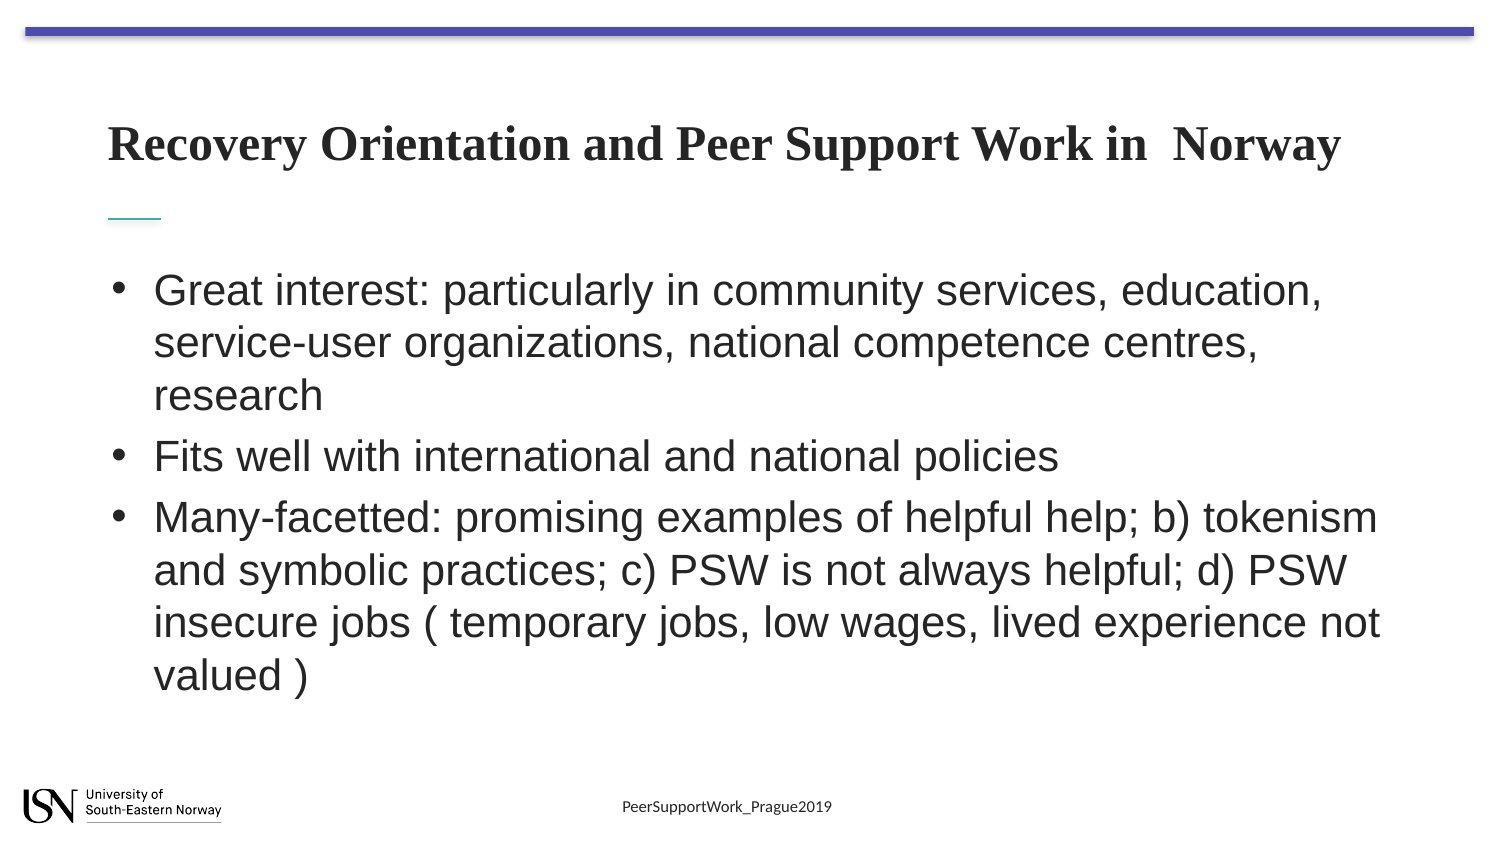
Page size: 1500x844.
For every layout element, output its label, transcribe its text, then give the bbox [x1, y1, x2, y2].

footer PeerSupportWork_Prague2019 [489, 793, 965, 820]
picture [3, 768, 238, 844]
list Great interest: particularly in community services, education, service-user organizations, national competence centres, research Fits well with international and national policies Many-facetted: promising examples of helpful help; b) tokenism and symbolic practices; c) PSW is not always helpful; d) PSW insecure jobs ( temporary jobs, low wages, lived experience not valued ) [96, 261, 1414, 730]
title Recovery Orientation and Peer Support Work in Norway [107, 70, 1414, 211]
